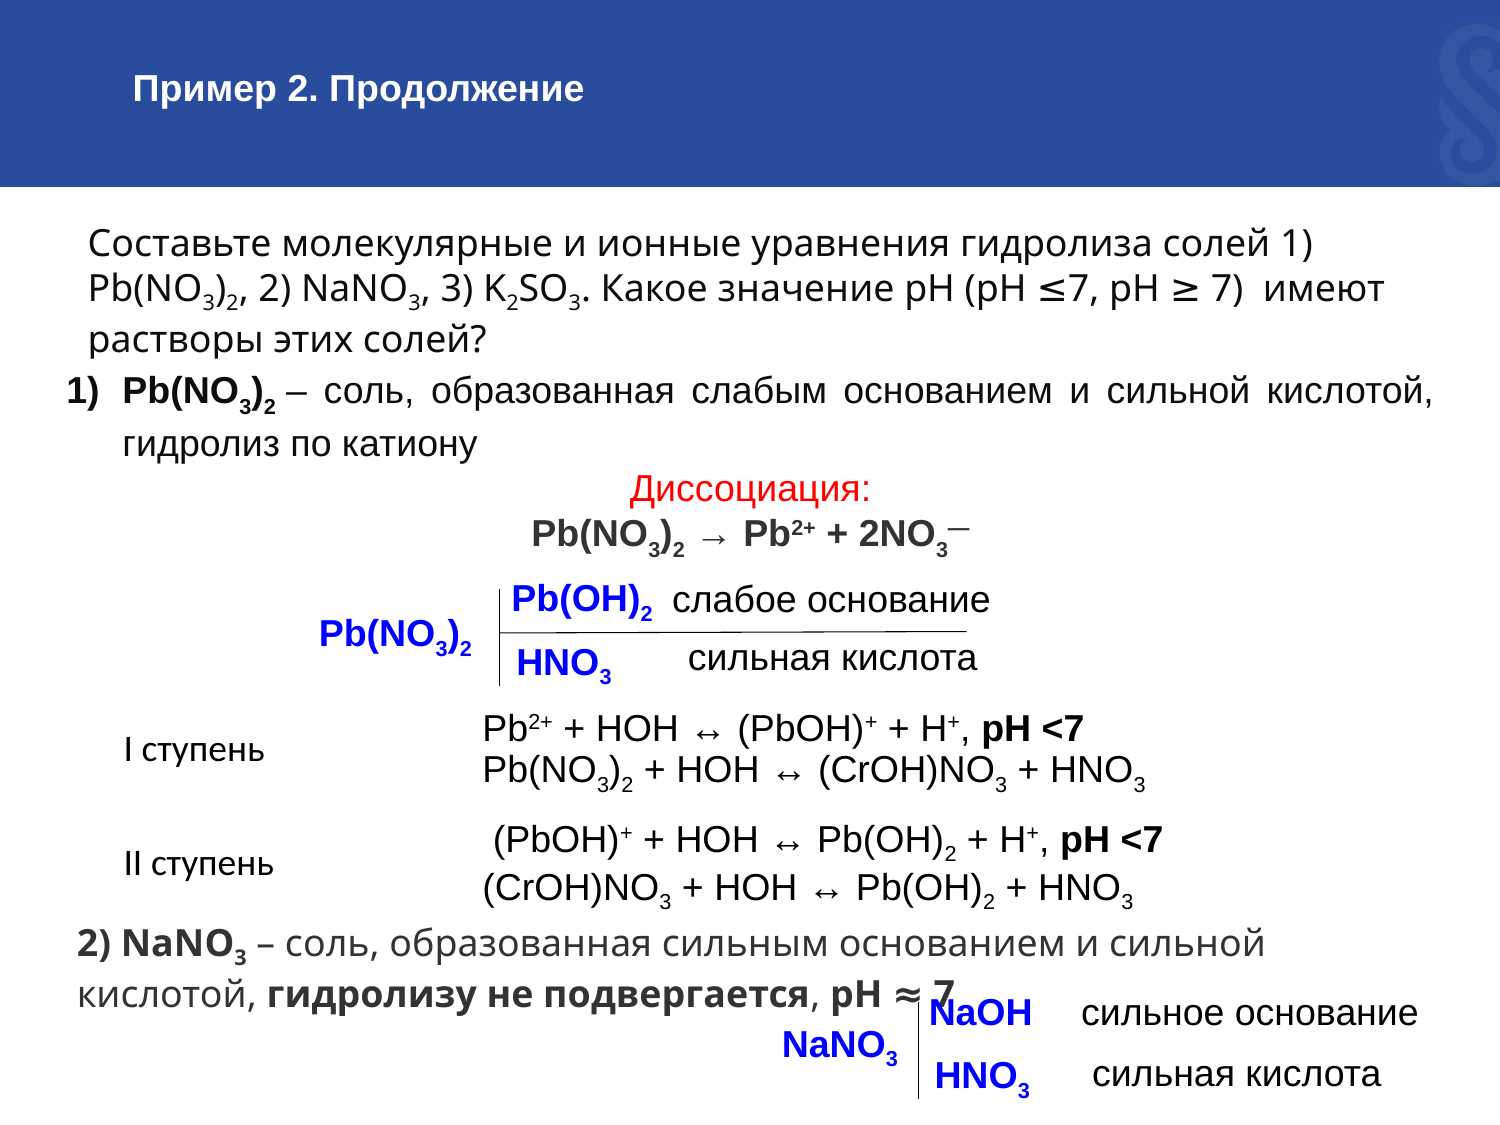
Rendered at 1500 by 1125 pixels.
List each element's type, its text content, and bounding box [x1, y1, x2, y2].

table_header Pb2+ + HOH ↔ (PbOH)+ + H+, pH <7 Pb(NO3)2 + HOH ↔ (CrOH)NO3 + HNO3 [468, 697, 1403, 807]
text_box HNO3 [919, 1044, 1045, 1110]
text_box сильная кислота [673, 625, 1003, 685]
table_cell (PbOH)+ + HOH ↔ Pb(OH)2 + H+, pH <7 (CrOH)NO3 + HOH ↔ Pb(OH)2 + HNO3 [468, 807, 1403, 924]
text_box слабое основание [615, 567, 1006, 627]
text_box сильная кислота [1077, 1041, 1407, 1101]
table_cell II ступень [109, 807, 468, 911]
table_header I ступень [109, 697, 468, 807]
text_box Pb(OH)2 [496, 567, 668, 633]
picture [0, 0, 1500, 1125]
text_box Pb(NO3)2 [304, 601, 487, 668]
text_box NaOH [913, 980, 1024, 1041]
text_box HNO3 [501, 634, 627, 697]
text_box cильное основание [1024, 980, 1434, 1041]
text_box Pb(NO3)2 – соль, образованная слабым основанием и сильной кислотой, гидролиз по катиону Диссоциация: Pb(NO3)2 → Pb2+ + 2NO3— [51, 358, 1450, 570]
text_box Пример 2. Продолжение [117, 56, 611, 117]
text_box 2) NaNO3 – соль, образованная сильным основанием и сильной кислотой, гидролизу не подвергается, рН ≈ 7 [62, 911, 1392, 1023]
text_box NaNO3 [767, 1012, 913, 1079]
text_box Составьте молекулярные и ионные уравнения гидролиза солей 1) Pb(NO3)2, 2) NaNO3, 3) K2SO3. Какое значение рН (рН ≤7, рН ≥ 7) имеют растворы этих солей? [72, 211, 1450, 358]
